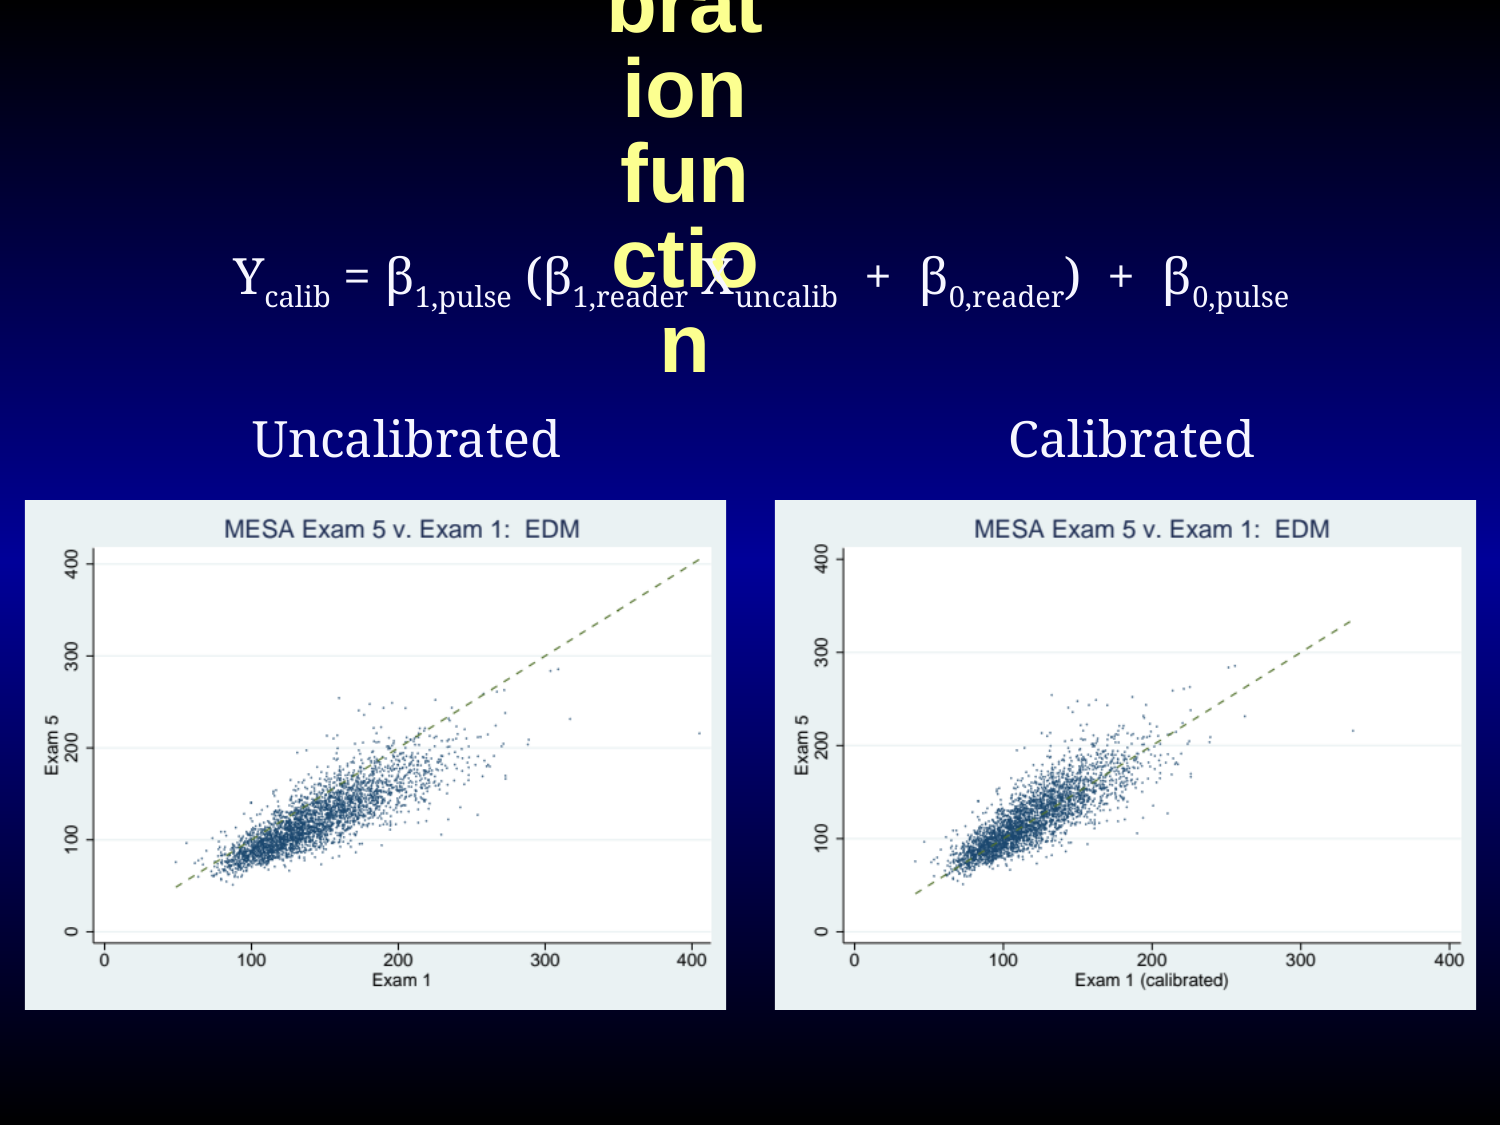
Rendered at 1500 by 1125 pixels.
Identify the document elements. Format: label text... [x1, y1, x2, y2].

picture [24, 499, 727, 1011]
title Calibration function [587, 86, 784, 183]
text_box Calibrated [993, 399, 1271, 475]
text_box Ycalib = β1,pulse (β1,reader Xuncalib + β0,reader) + β0,pulse [218, 237, 1305, 321]
text_box Uncalibrated [237, 399, 576, 475]
picture [774, 499, 1477, 1011]
